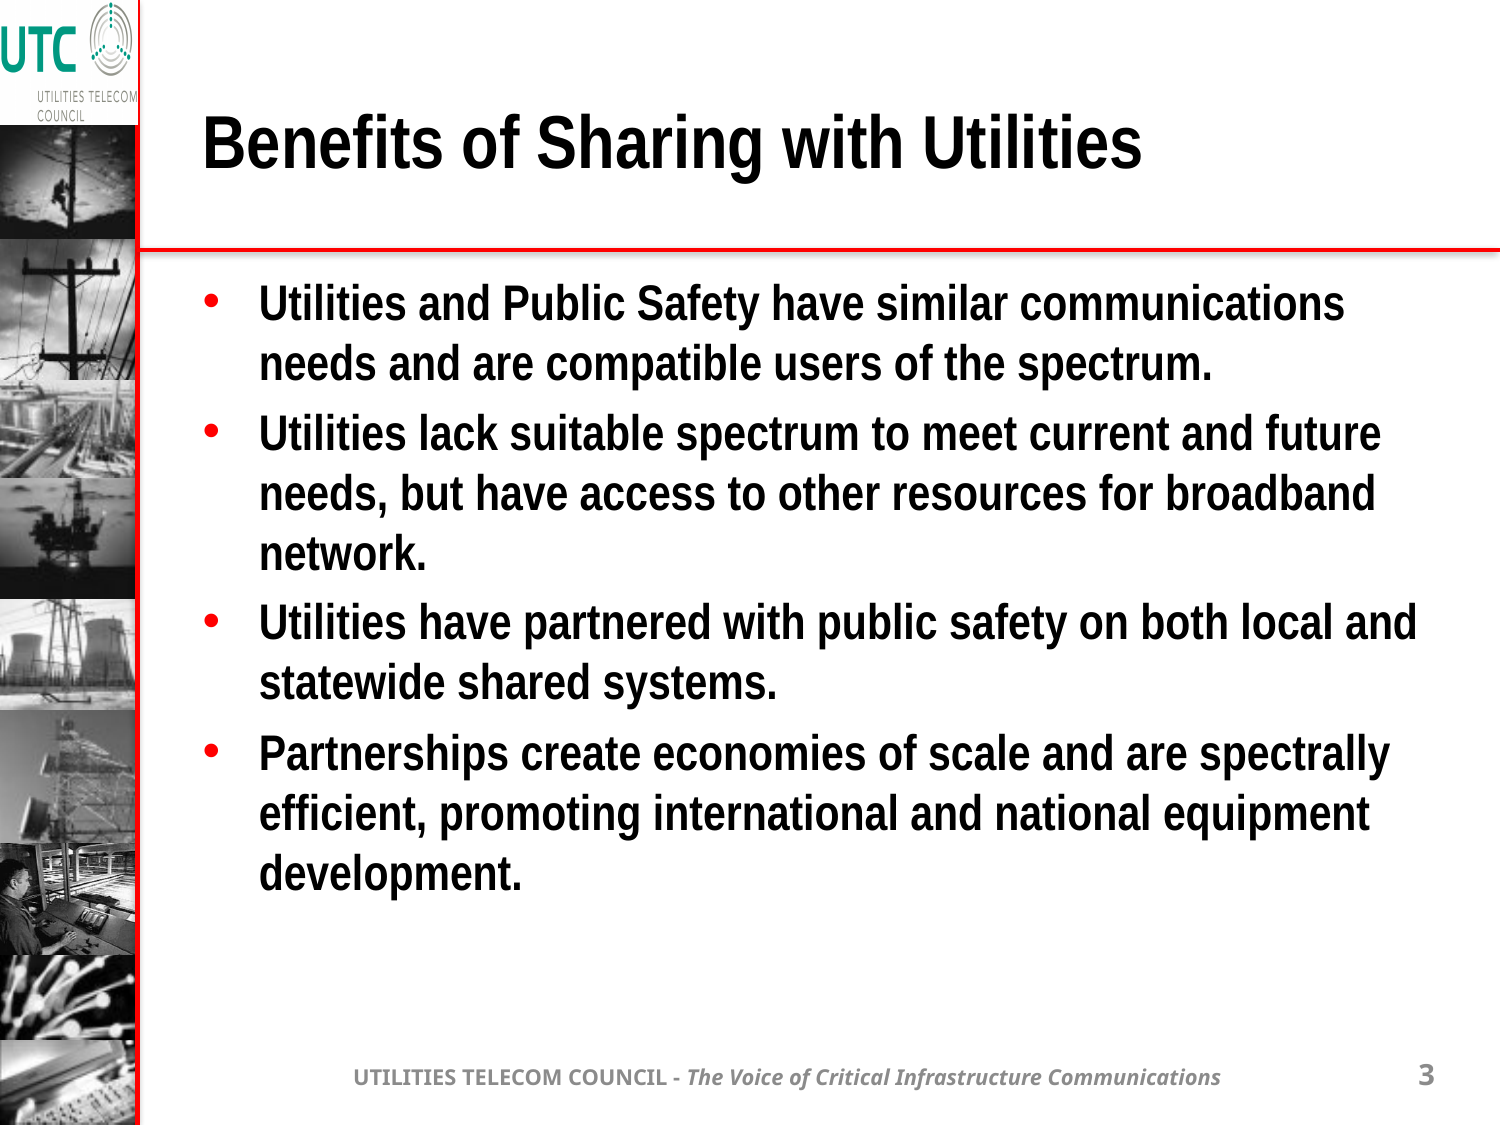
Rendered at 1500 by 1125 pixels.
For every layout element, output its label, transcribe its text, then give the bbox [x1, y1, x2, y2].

picture [0, 0, 138, 1125]
list Utilities and Public Safety have similar communications needs and are compatible users of the spectrum. Utilities lack suitable spectrum to meet current and future needs, but have access to other resources for broadband network. Utilities have partnered with public safety on both local and statewide shared systems. Partnerships create economies of scale and are spectrally efficient, promoting international and national equipment development. [187, 262, 1450, 1005]
slide_number 3 [1362, 1050, 1450, 1103]
title Benefits of Sharing with Utilities [187, 45, 1450, 233]
footer UTILITIES TELECOM COUNCIL - The Voice of Critical Infrastructure Communications [262, 1050, 1313, 1103]
